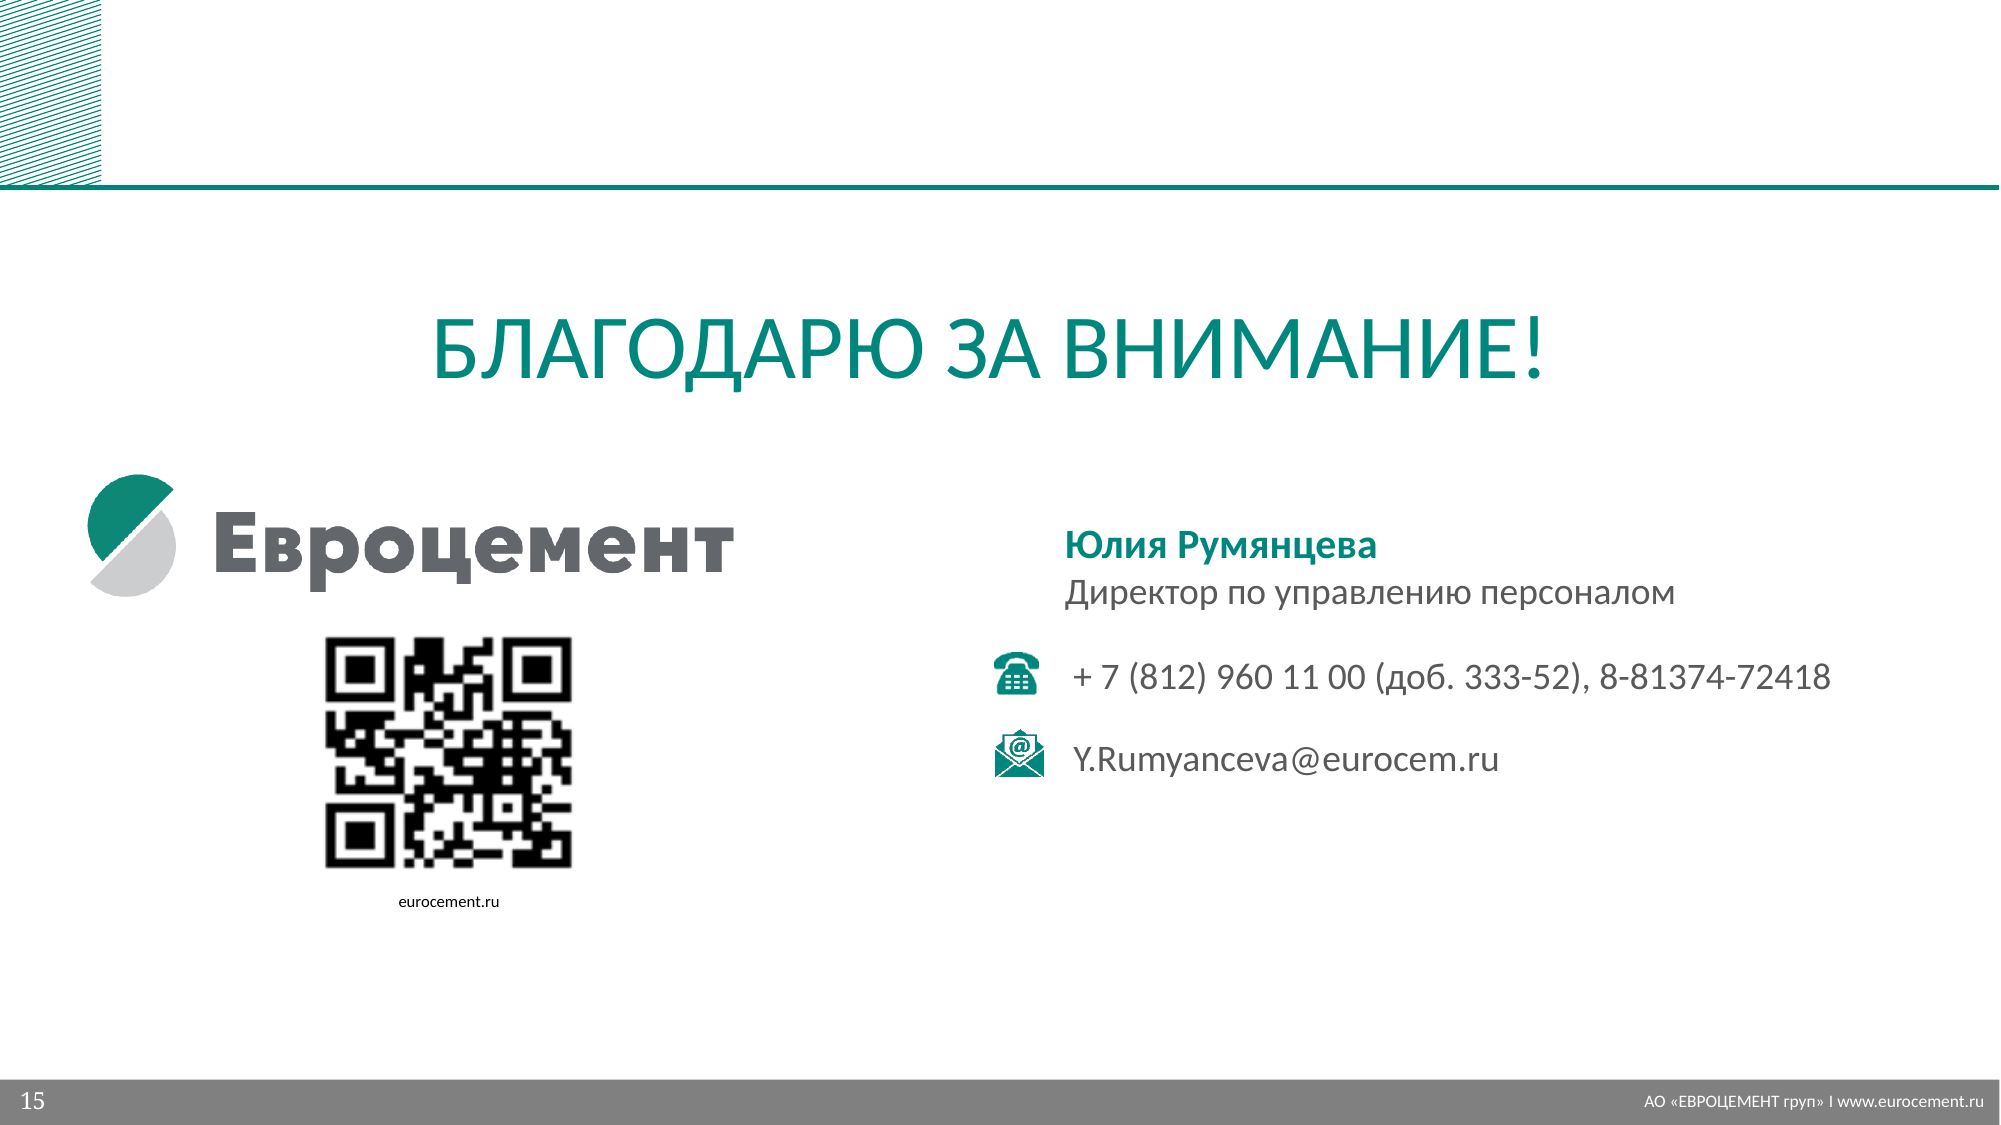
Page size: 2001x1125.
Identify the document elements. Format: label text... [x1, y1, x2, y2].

text_box Юлия Румянцева Директор по управлению персоналом + 7 (812) 960 11 00 (доб. 333-52), 8-81374-72418 Y.Rumyanceva@eurocem.ru [1050, 509, 2000, 787]
picture [287, 601, 611, 906]
picture [995, 729, 1044, 778]
slide_number 15 [0, 1086, 64, 1115]
picture [87, 474, 737, 597]
text_box БЛАГОДАРЮ ЗА ВНИМАНИЕ! [417, 279, 1566, 404]
picture [994, 652, 1040, 696]
